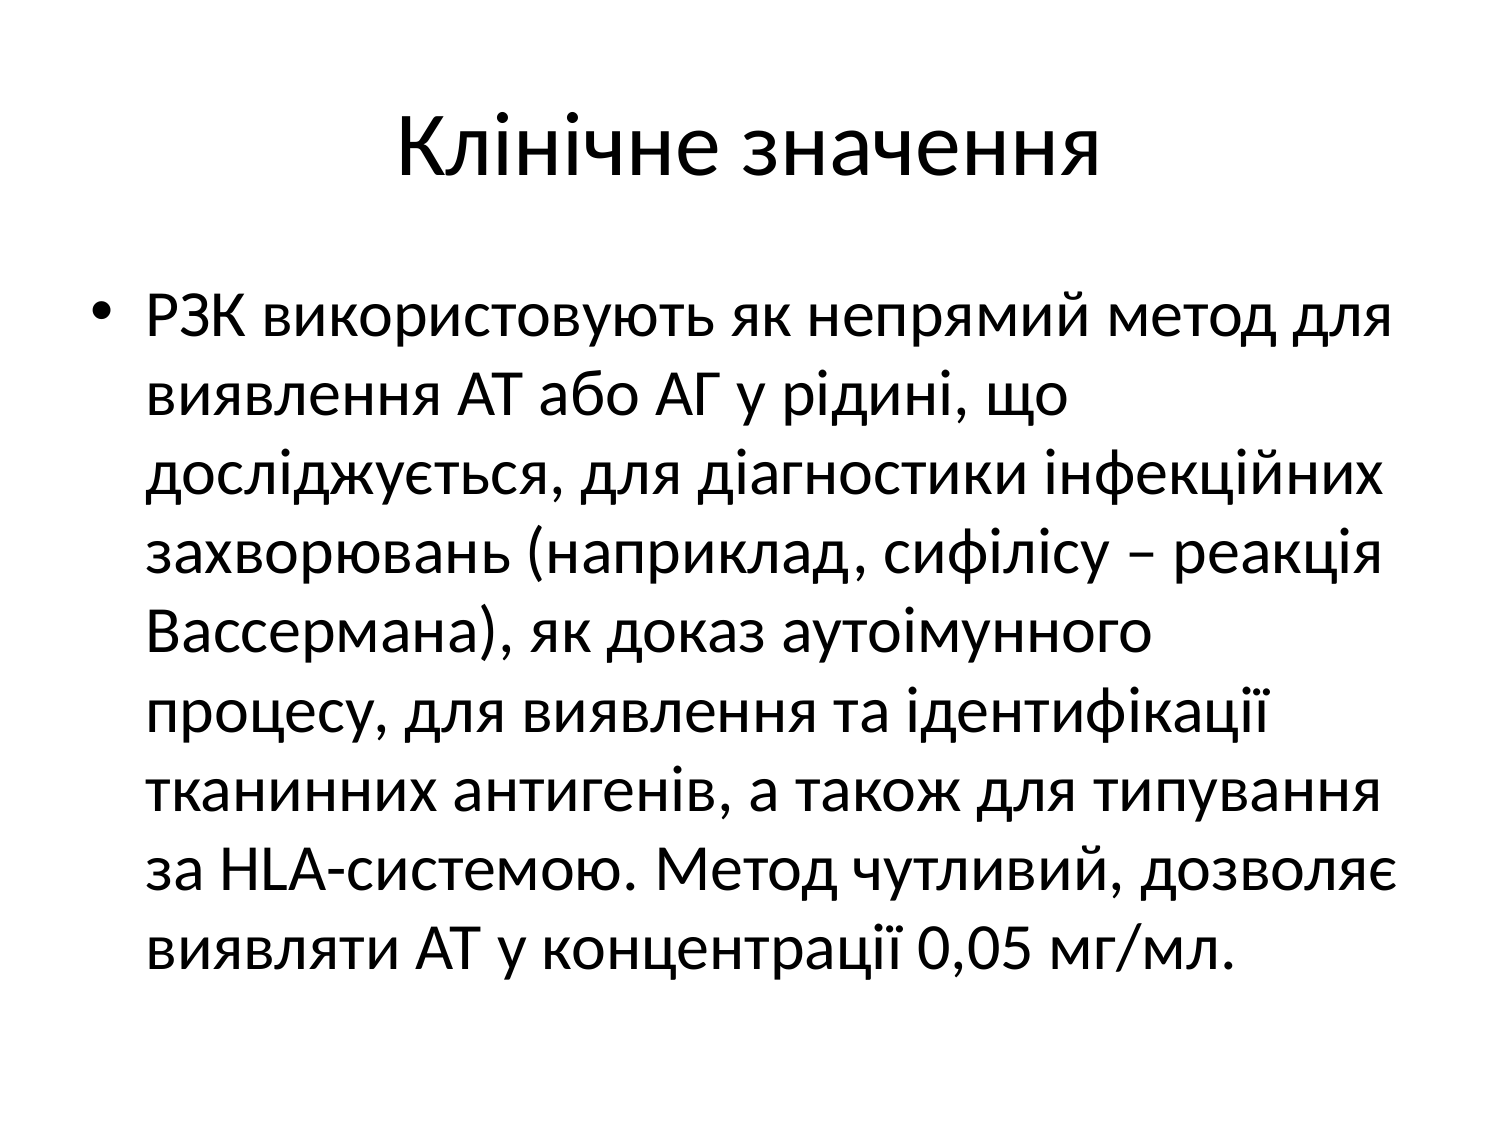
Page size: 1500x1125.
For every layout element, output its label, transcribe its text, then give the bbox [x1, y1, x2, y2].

title Клінічне значення [75, 45, 1425, 233]
list РЗК використовують як непрямий метод для виявлення АТ або АГ у рідині, що досліджується, для діагностики інфекційних захворювань (наприклад, сифілісу – реакція Вассермана), як доказ аутоімунного процесу, для виявлення та ідентифікації тканинних антигенів, а також для типування за HLA-системою. Метод чутливий, дозволяє виявляти АТ у концентрації 0,05 мг/мл. [75, 262, 1425, 1005]
